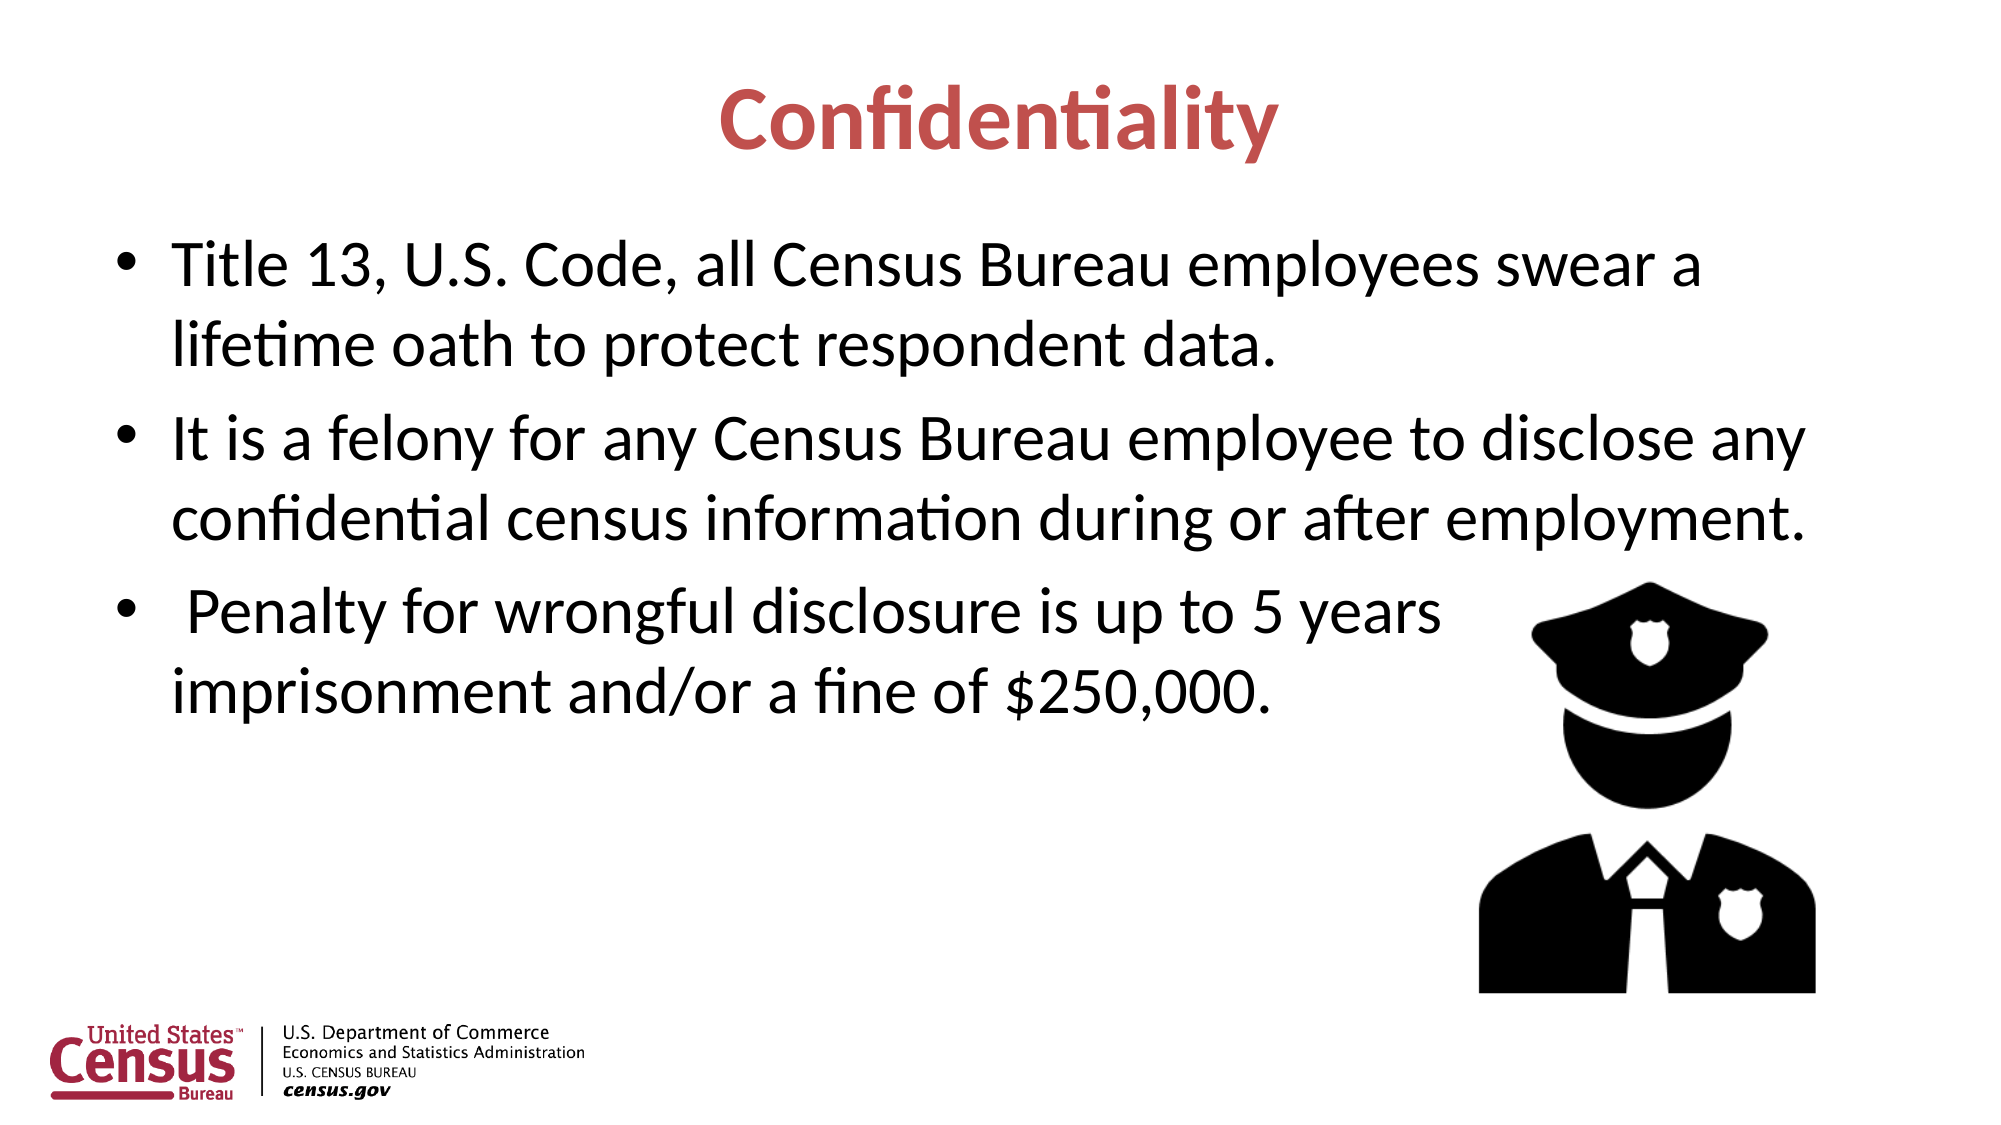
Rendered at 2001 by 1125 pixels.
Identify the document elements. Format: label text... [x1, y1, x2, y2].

picture [1395, 562, 1901, 1067]
picture [50, 1024, 584, 1100]
list Title 13, U.S. Code, all Census Bureau employees swear a lifetime oath to protect respondent data. It is a felony for any Census Bureau employee to disclose any confidential census information during or after employment. Penalty for wrongful disclosure is up to 5 years imprisonment and/or a fine of $250,000. [99, 212, 1900, 955]
title Confidentiality [99, 18, 1900, 207]
